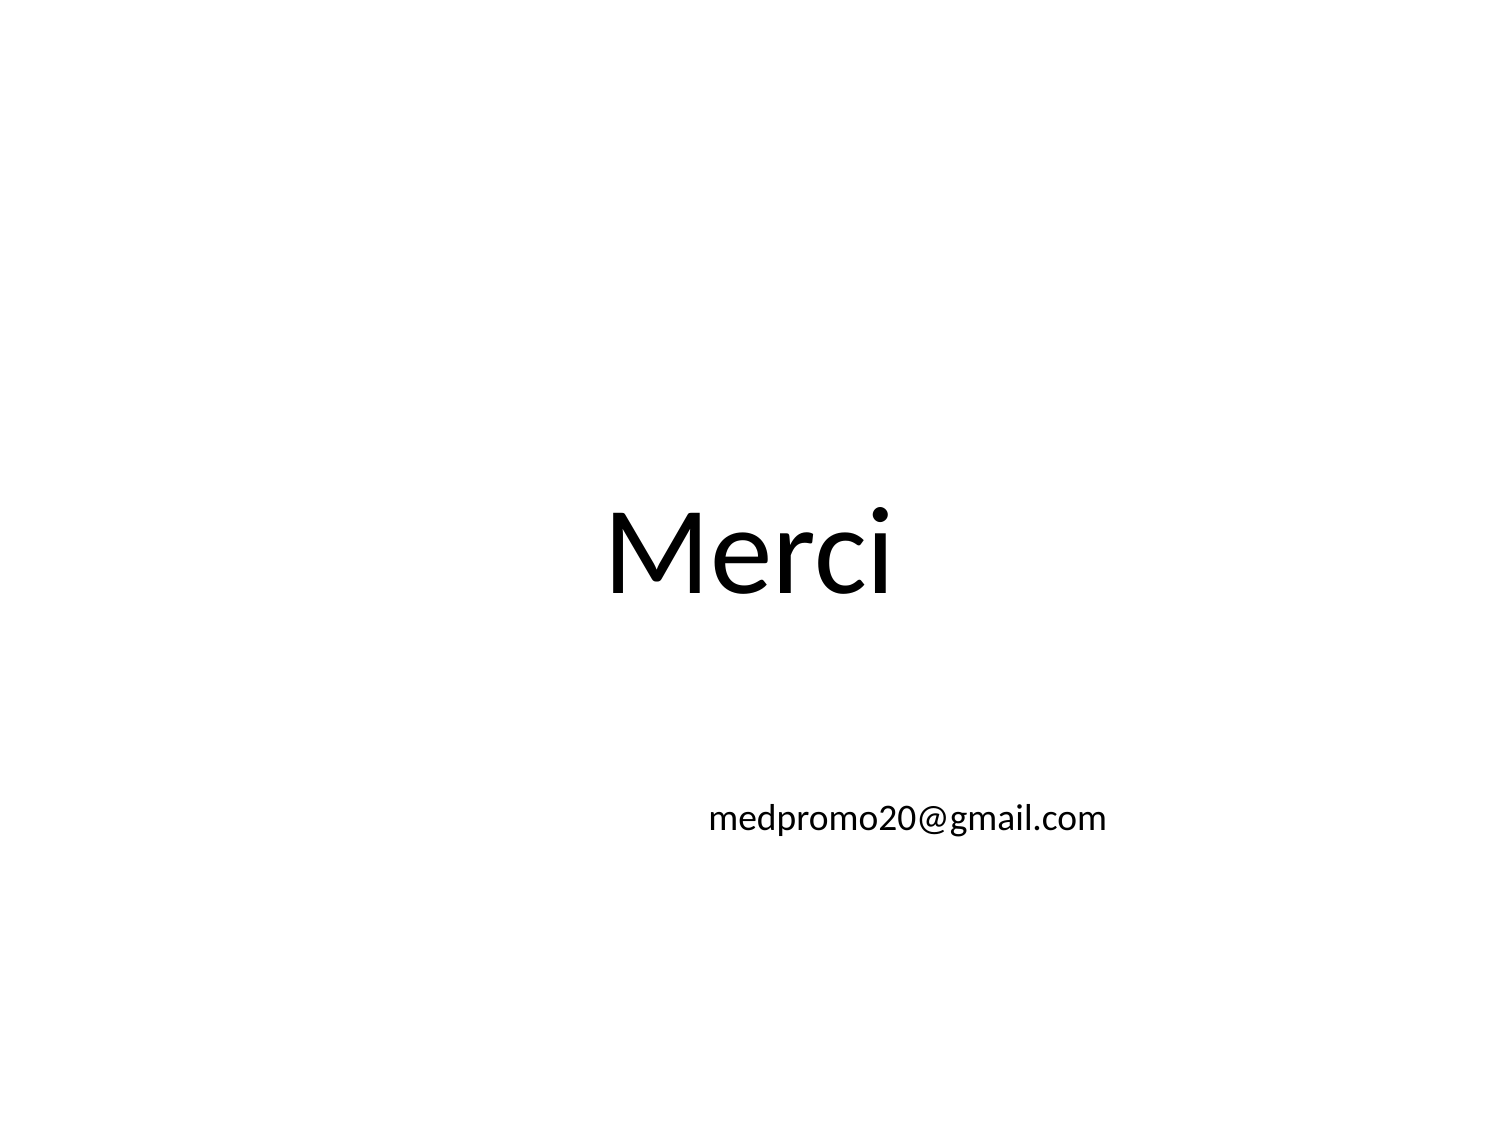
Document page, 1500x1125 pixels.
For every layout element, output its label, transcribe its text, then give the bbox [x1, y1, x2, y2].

text_box medpromo20@gmail.com [693, 785, 1123, 845]
list Merci [75, 262, 1425, 1005]
